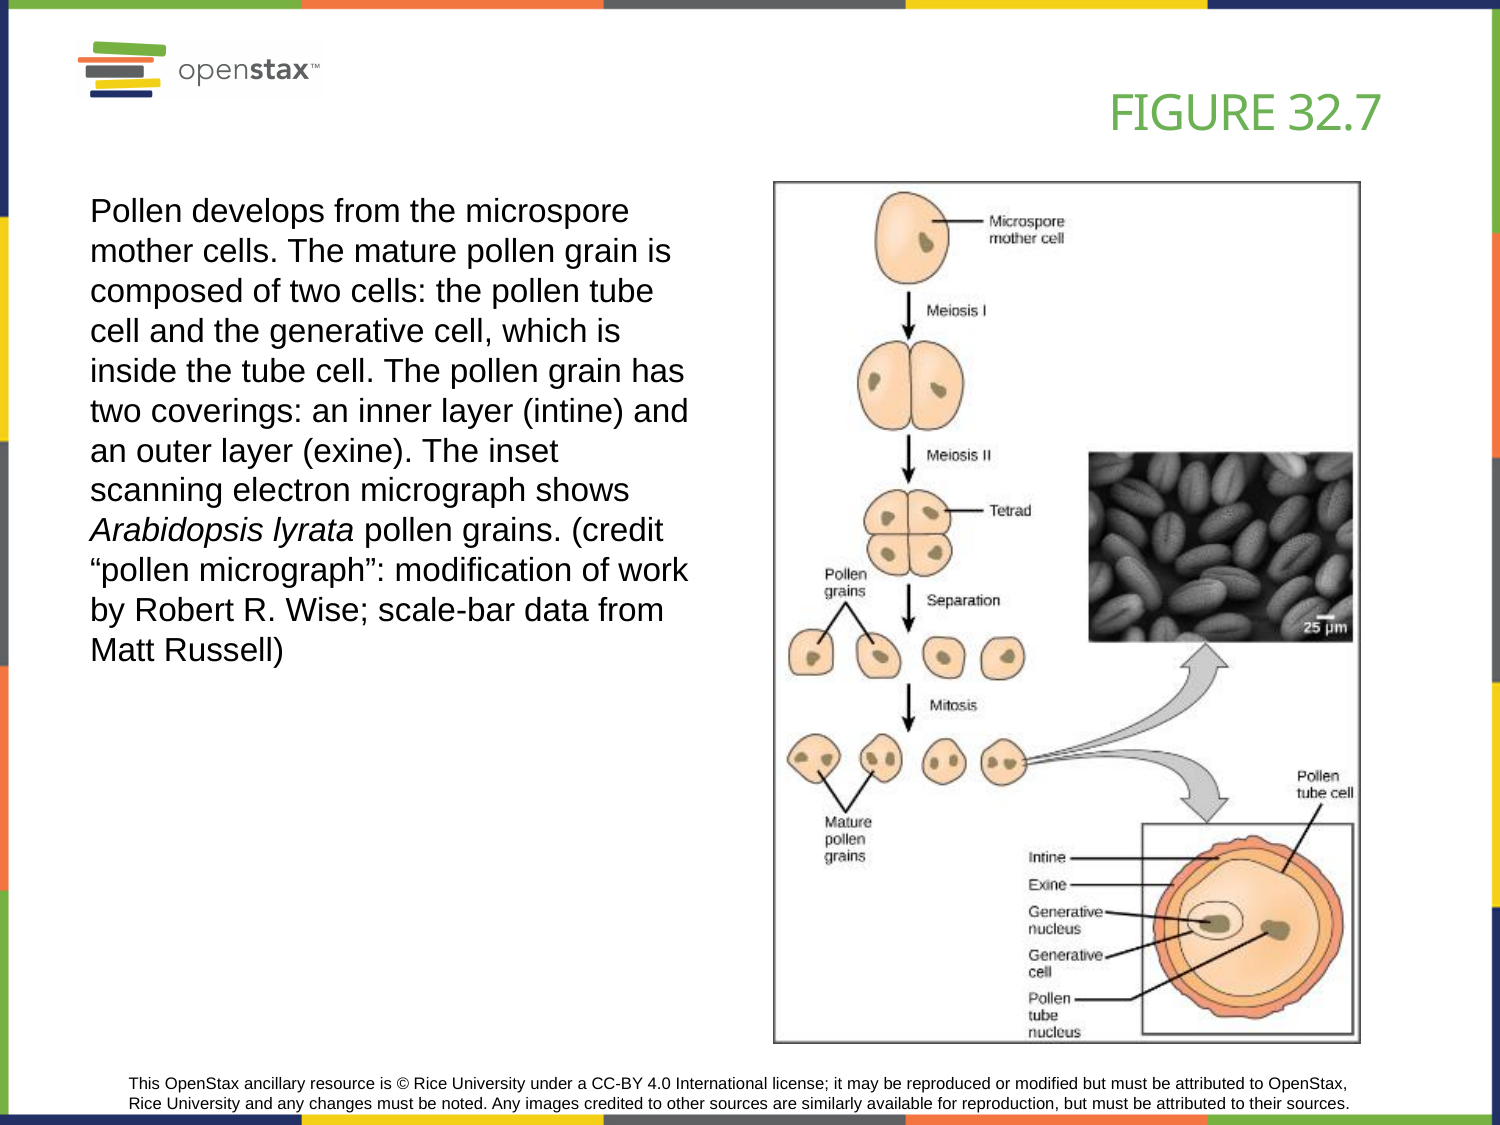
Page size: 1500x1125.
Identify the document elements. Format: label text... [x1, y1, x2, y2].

footer This OpenStax ancillary resource is © Rice University under a CC-BY 4.0 International license; it may be reproduced or modified but must be attributed to OpenStax, Rice University and any changes must be noted. Any images credited to other sources are similarly available for reproduction, but must be attributed to their sources. [113, 1065, 1398, 1112]
picture [0, 0, 1500, 1125]
title Figure 32.7 [75, 39, 1398, 148]
list Pollen develops from the microspore mother cells. The mature pollen grain is composed of two cells: the pollen tube cell and the generative cell, which is inside the tube cell. The pollen grain has two coverings: an inner layer (intine) and an outer layer (exine). The inset scanning electron micrograph shows Arabidopsis lyrata pollen grains. (credit “pollen micrograph”: modification of work by Robert R. Wise; scale-bar data from Matt Russell) [75, 181, 717, 1045]
